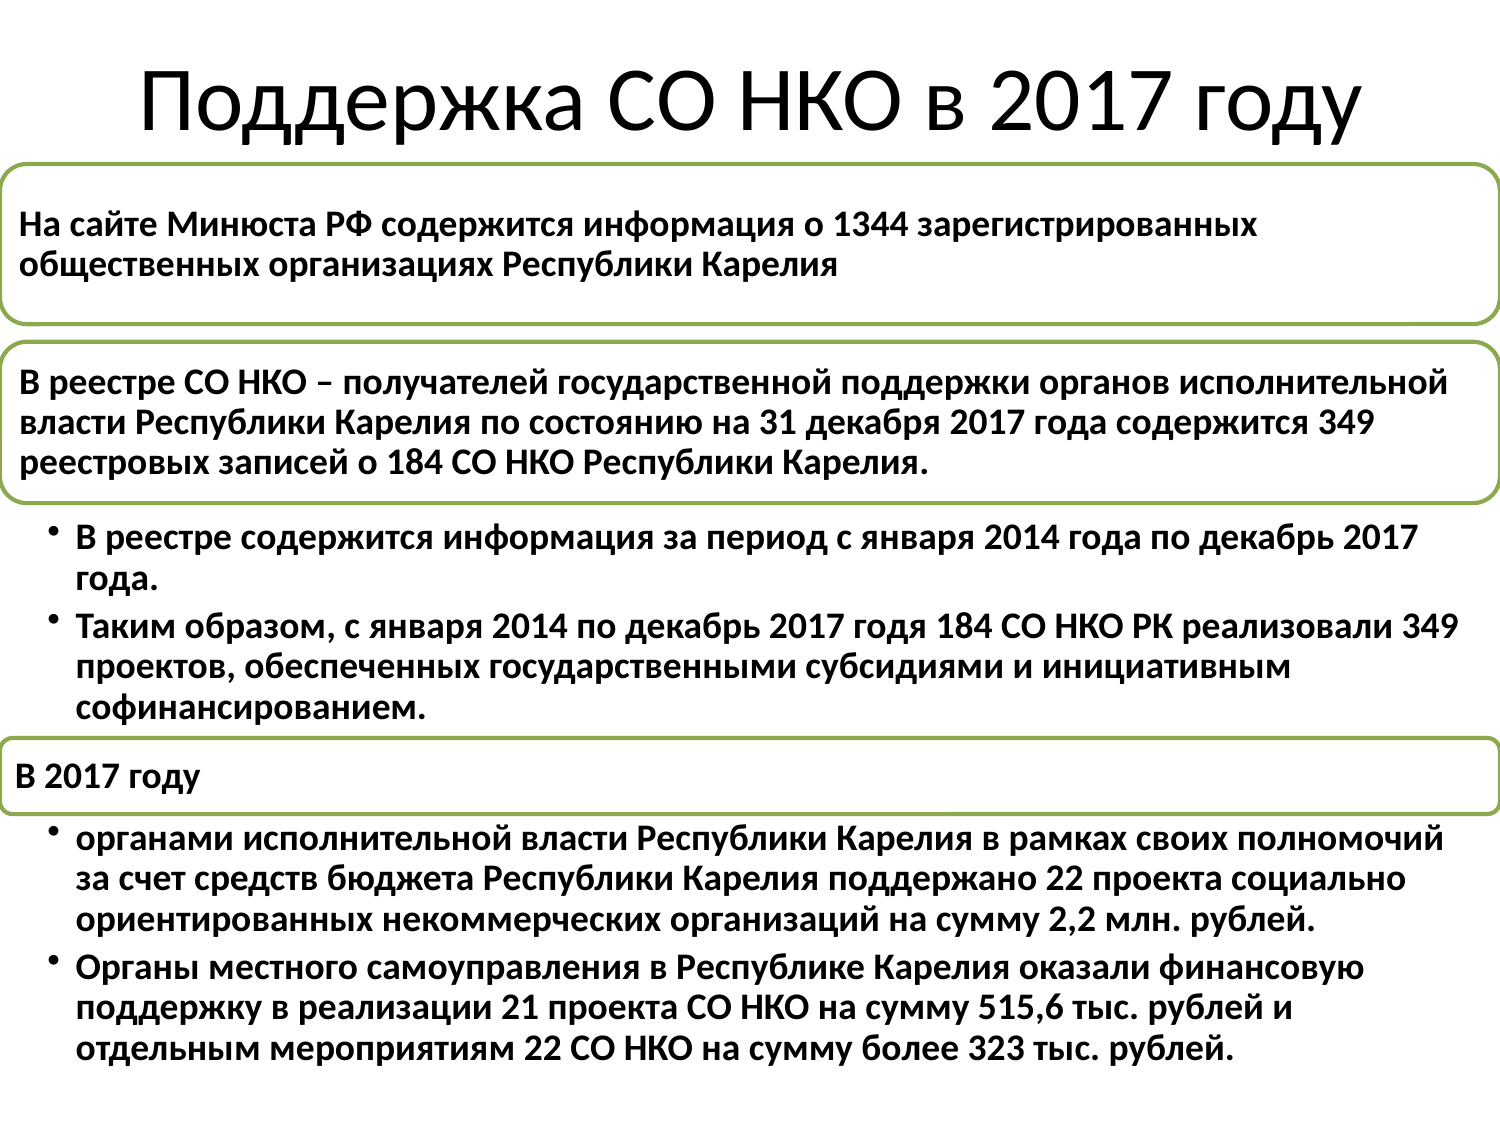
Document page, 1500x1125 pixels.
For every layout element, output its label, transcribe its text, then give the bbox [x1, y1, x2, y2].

title Поддержка СО НКО в 2017 году [76, 0, 1427, 159]
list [0, 160, 1500, 1083]
